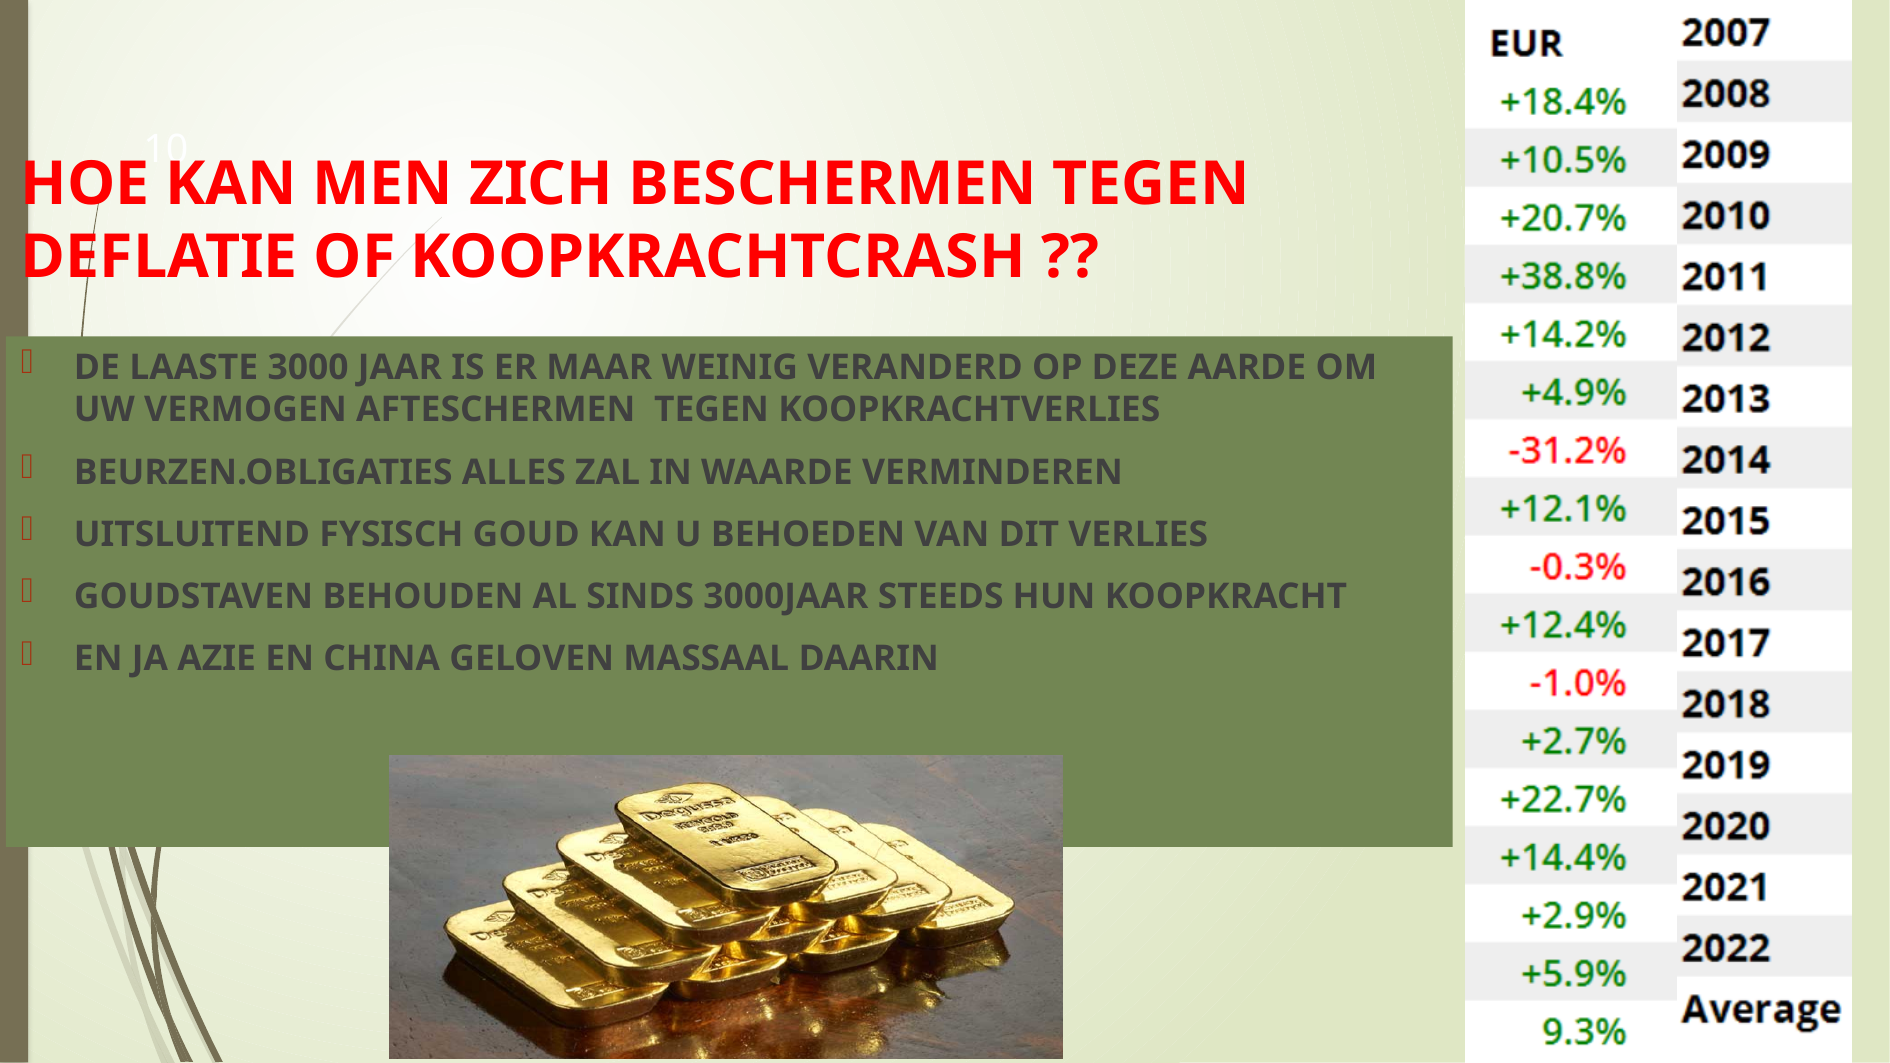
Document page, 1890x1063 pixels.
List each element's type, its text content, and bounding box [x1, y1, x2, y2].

title HOE KAN MEN ZICH BESCHERMEN TEGEN DEFLATIE OF KOOPKRACHTCRASH ?? [5, 136, 1460, 299]
list DE LAASTE 3000 JAAR IS ER MAAR WEINIG VERANDERD OP DEZE AARDE OM UW VERMOGEN AFTESCHERMEN TEGEN KOOPKRACHTVERLIES BEURZEN.OBLIGATIES ALLES ZAL IN WAARDE VERMINDEREN UITSLUITEND FYSISCH GOUD KAN U BEHOEDEN VAN DIT VERLIES GOUDSTAVEN BEHOUDEN AL SINDS 3000JAAR STEEDS HUN KOOPKRACHT EN JA AZIE EN CHINA GELOVEN MASSAAL DAARIN [5, 336, 1453, 847]
picture [1464, 0, 1852, 1063]
slide_number 10 [82, 122, 204, 179]
picture [389, 755, 1064, 1059]
